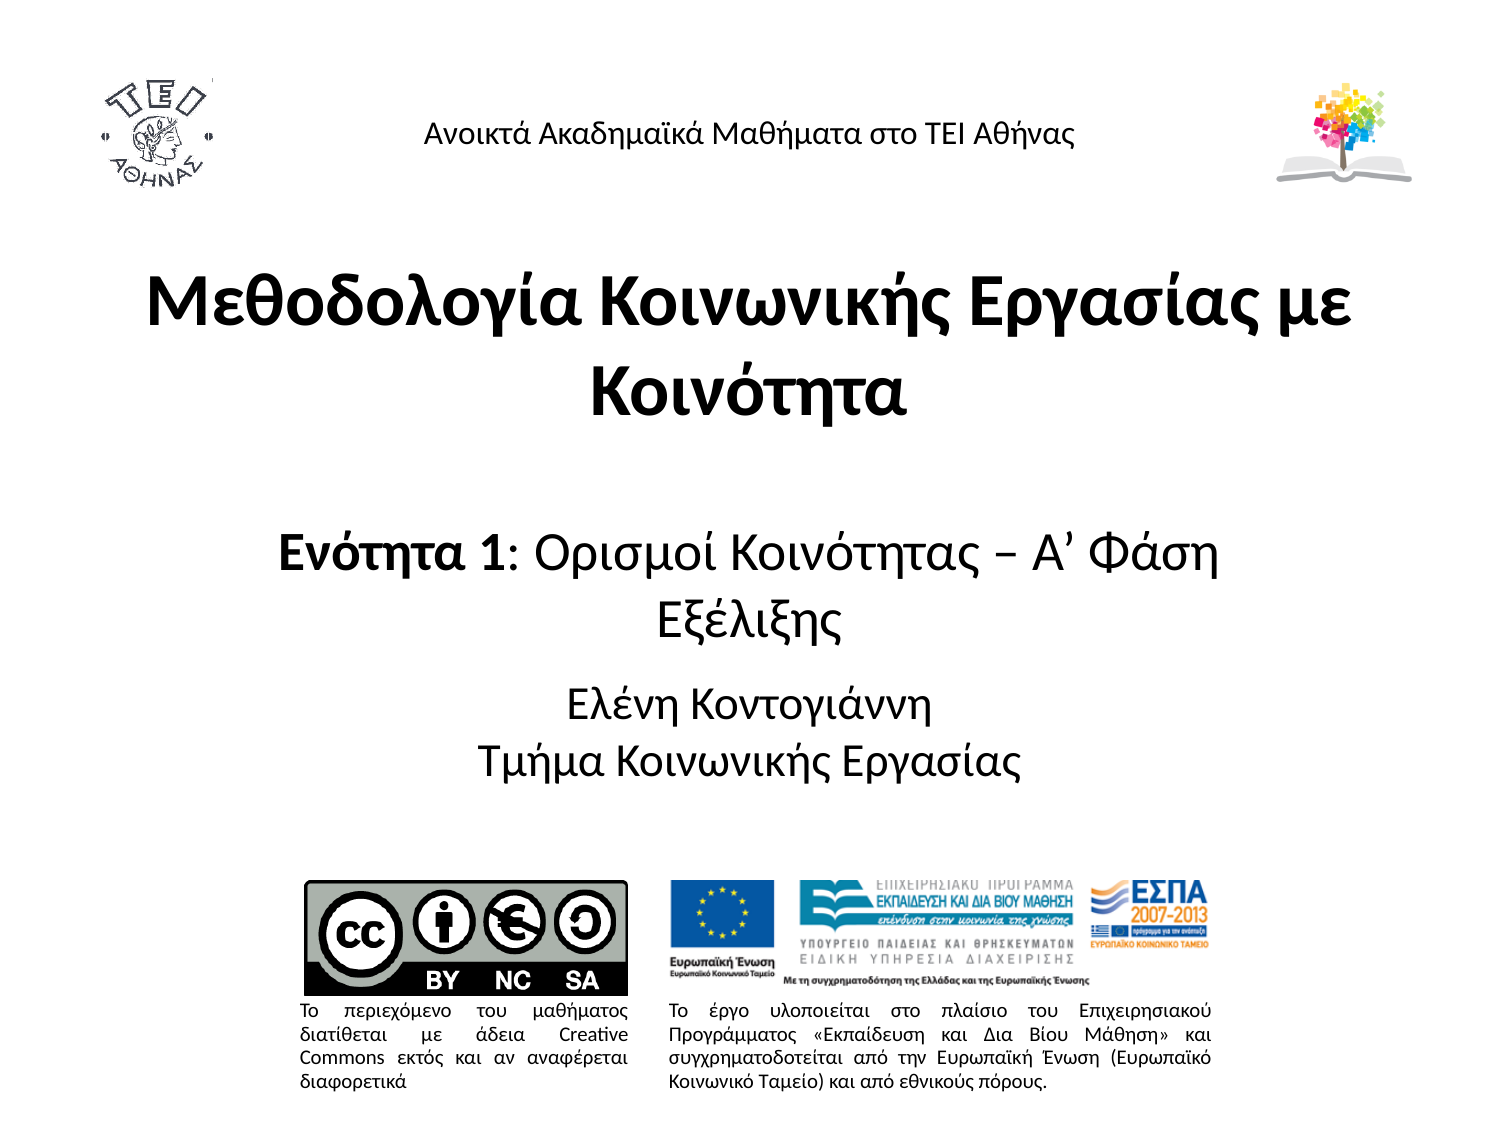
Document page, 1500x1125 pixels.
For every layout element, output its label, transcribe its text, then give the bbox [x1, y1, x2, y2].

picture [303, 880, 628, 996]
table_header Το έργο υλοποιείται στο πλαίσιο του Επιχειρησιακού Προγράμματος «Εκπαίδευση και Δια Βίου Μάθηση» και συγχρηματοδοτείται από την Ευρωπαϊκή Ένωση (Ευρωπαϊκό Κοινωνικό Ταμείο) και από εθνικούς πόρους. [640, 999, 1223, 1125]
title Μεθοδολογία Κοινωνικής Εργασίας με Κοινότητα [112, 219, 1388, 461]
picture [100, 77, 213, 193]
text_box Ανοικτά Ακαδημαϊκά Μαθήματα στο ΤΕΙ Αθήνας [217, 103, 1268, 159]
picture [663, 880, 1214, 996]
subtitle Ενότητα 1: Ορισμοί Κοινότητας – Α’ Φάση Εξέλιξης Ελένη Κοντογιάννη Τμήμα Κοινωνικής Εργασίας [224, 507, 1275, 796]
picture [1273, 77, 1414, 185]
table_header Το περιεχόμενο του μαθήματος διατίθεται με άδεια Creative Commons εκτός και αν αναφέρεται διαφορετικά [289, 999, 640, 1125]
